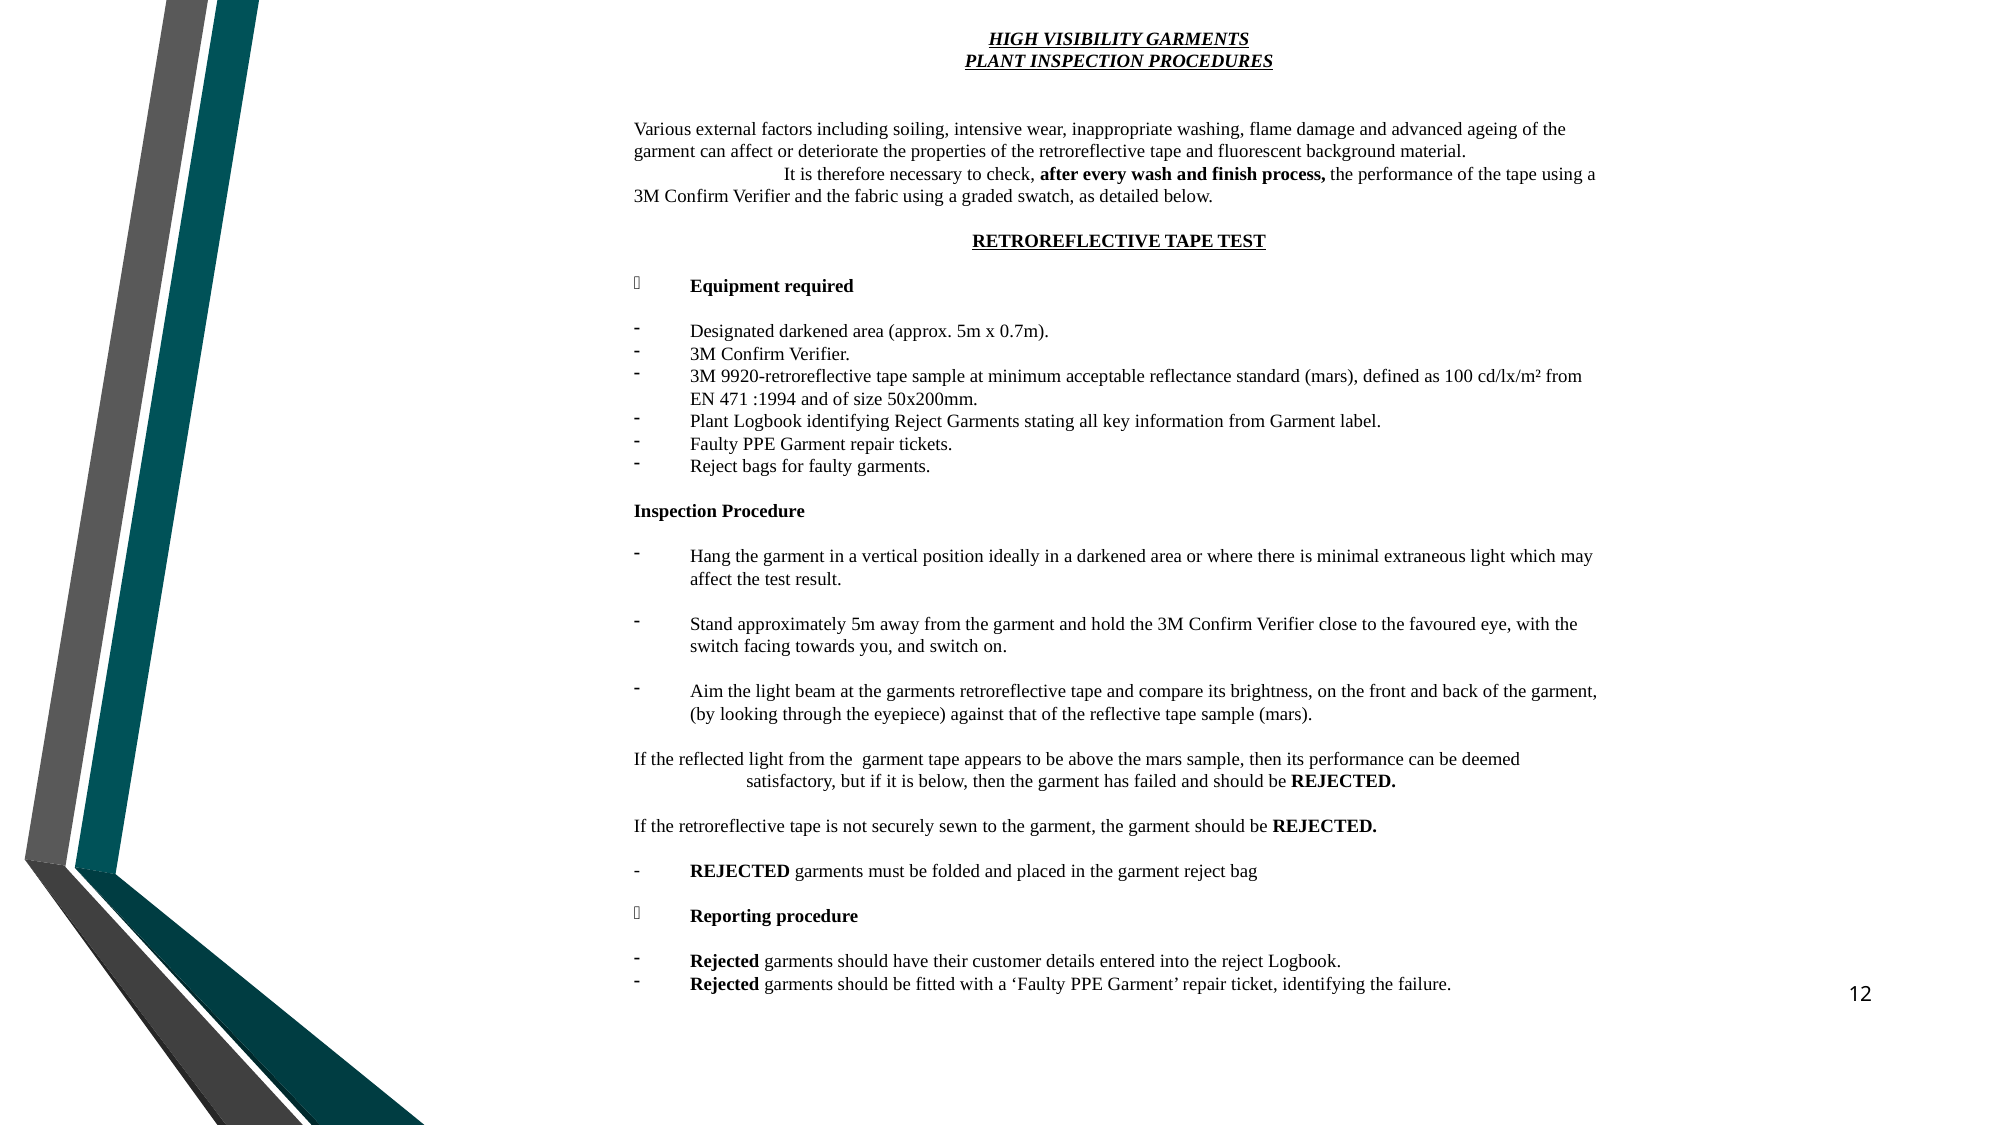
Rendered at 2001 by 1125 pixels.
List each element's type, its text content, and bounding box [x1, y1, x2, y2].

slide_number 12 [1796, 965, 1887, 1025]
text_box HIGH VISIBILITY GARMENTS PLANT INSPECTION PROCEDURES Various external factors including soiling, intensive wear, inappropriate washing, flame damage and advanced ageing of the garment can affect or deteriorate the properties of the retroreflective tape and fluorescent background material. It is therefore necessary to check, after every wash and finish process, the performance of the tape using a 3M Confirm Verifier and the fabric using a graded swatch, as detailed below. RETROREFLECTIVE TAPE TEST Equipment required Designated darkened area (approx. 5m x 0.7m). 3M Confirm Verifier. 3M 9920-retroreflective tape sample at minimum acceptable reflectance standard (mars), defined as 100 cd/lx/m² from EN 471 :1994 and of size 50x200mm. Plant Logbook identifying Reject Garments stating all key information from Garment label. Faulty PPE Garment repair tickets. Reject bags for faulty garments. Inspection Procedure Hang the garment in a vertical position ideally in a darkened area or where there is minimal extraneous light which may affect the test result. Stand approximately 5m away from the garment and hold the 3M Confirm Verifier close to the favoured eye, with the switch facing towards you, and switch on. Aim the light beam at the garments retroreflective tape and compare its brightness, on the front and back of the garment, (by looking through the eyepiece) against that of the reflective tape sample (mars). If the reflected light from the garment tape appears to be above the mars sample, then its performance can be deemed satisfactory, but if it is below, then the garment has failed and should be REJECTED. If the retroreflective tape is not securely sewn to the garment, the garment should be REJECTED. REJECTED garments must be folded and placed in the garment reject bag Reporting procedure Rejected garments should have their customer details entered into the reject Logbook. Rejected garments should be fitted with a ‘Faulty PPE Garment’ repair ticket, identifying the failure. [618, 19, 1619, 1024]
